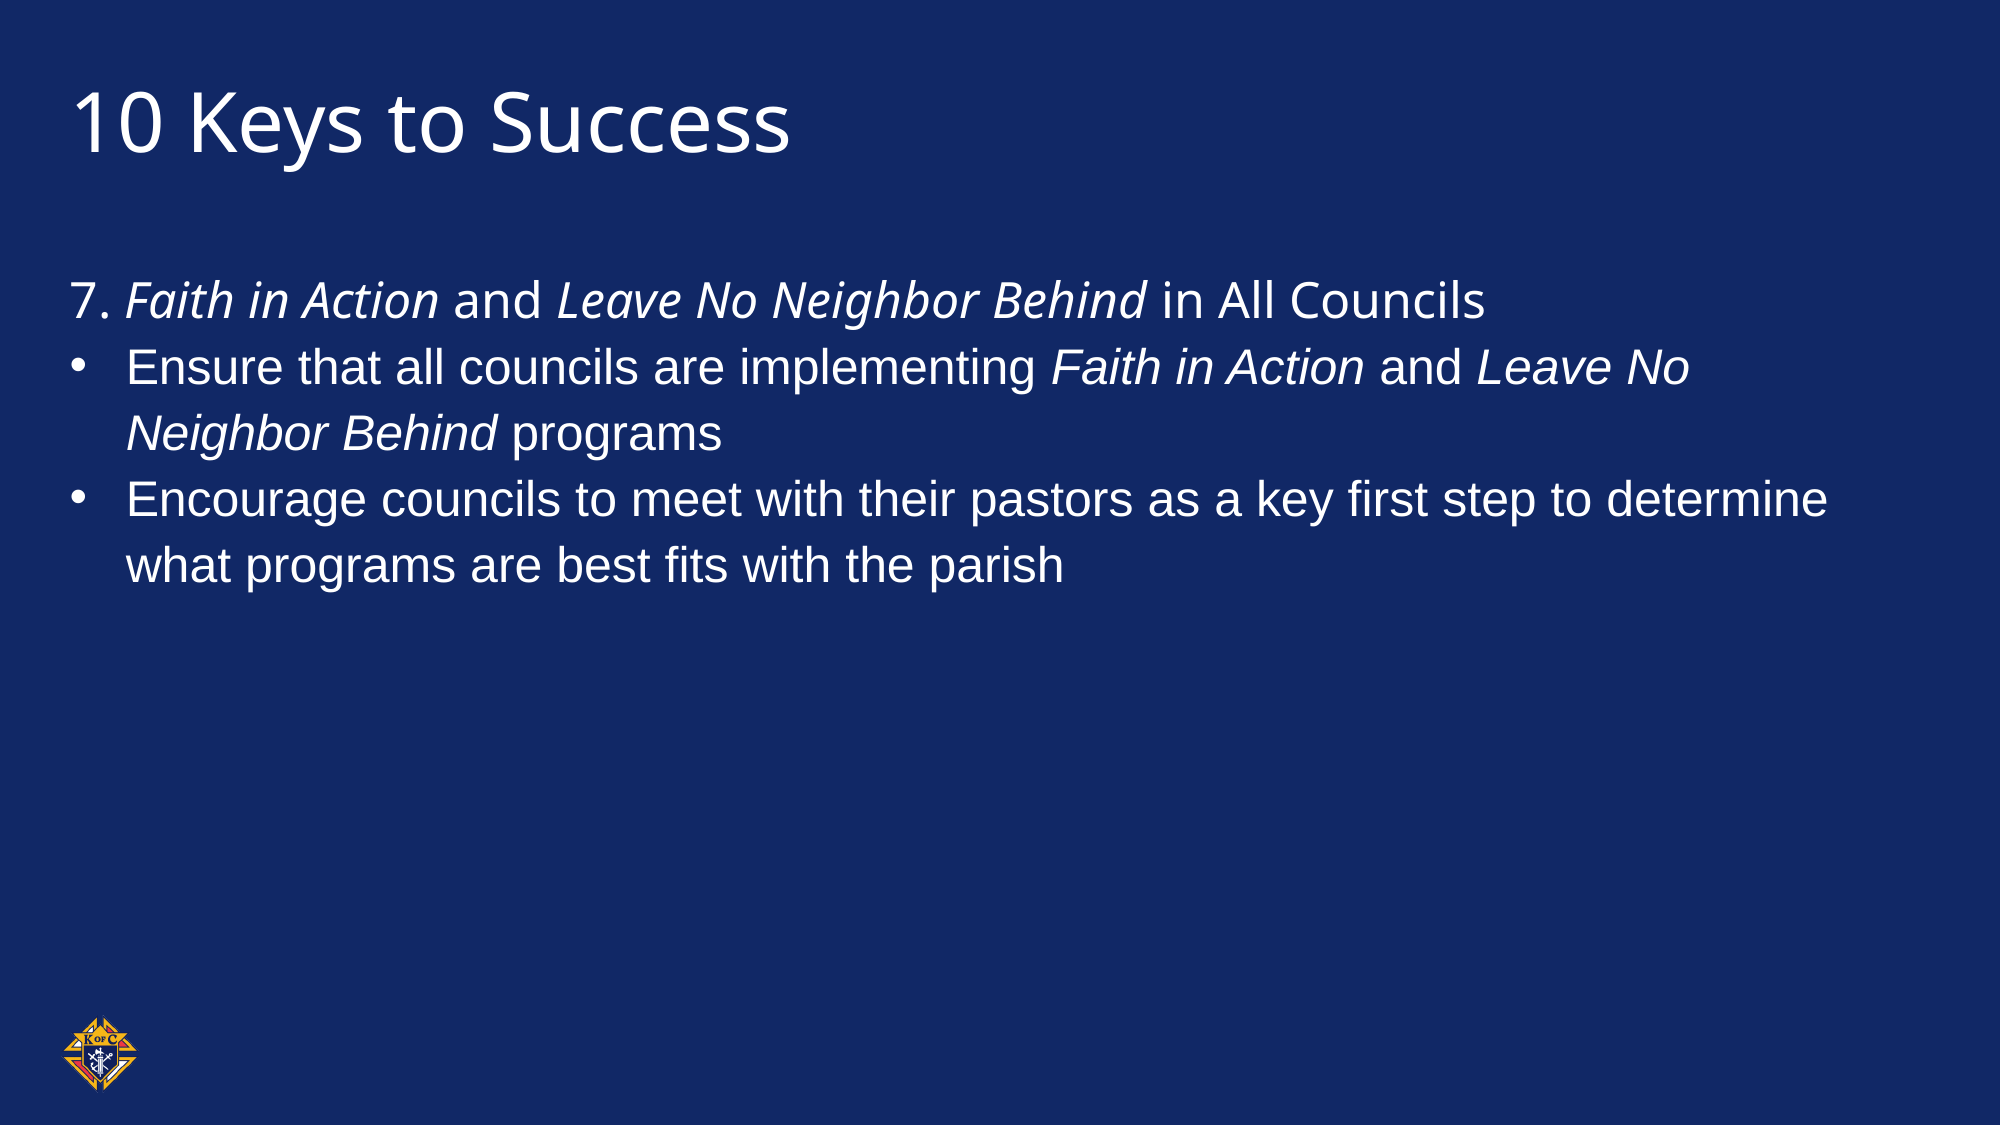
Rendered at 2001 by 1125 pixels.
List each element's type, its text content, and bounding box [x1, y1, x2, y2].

list 7. Faith in Action and Leave No Neighbor Behind in All Councils Ensure that all councils are implementing Faith in Action and Leave No Neighbor Behind programs Encourage councils to meet with their pastors as a key first step to determine what programs are best fits with the parish [69, 262, 1843, 977]
title 10 Keys to Success [69, 69, 1923, 257]
picture [60, 1015, 142, 1093]
